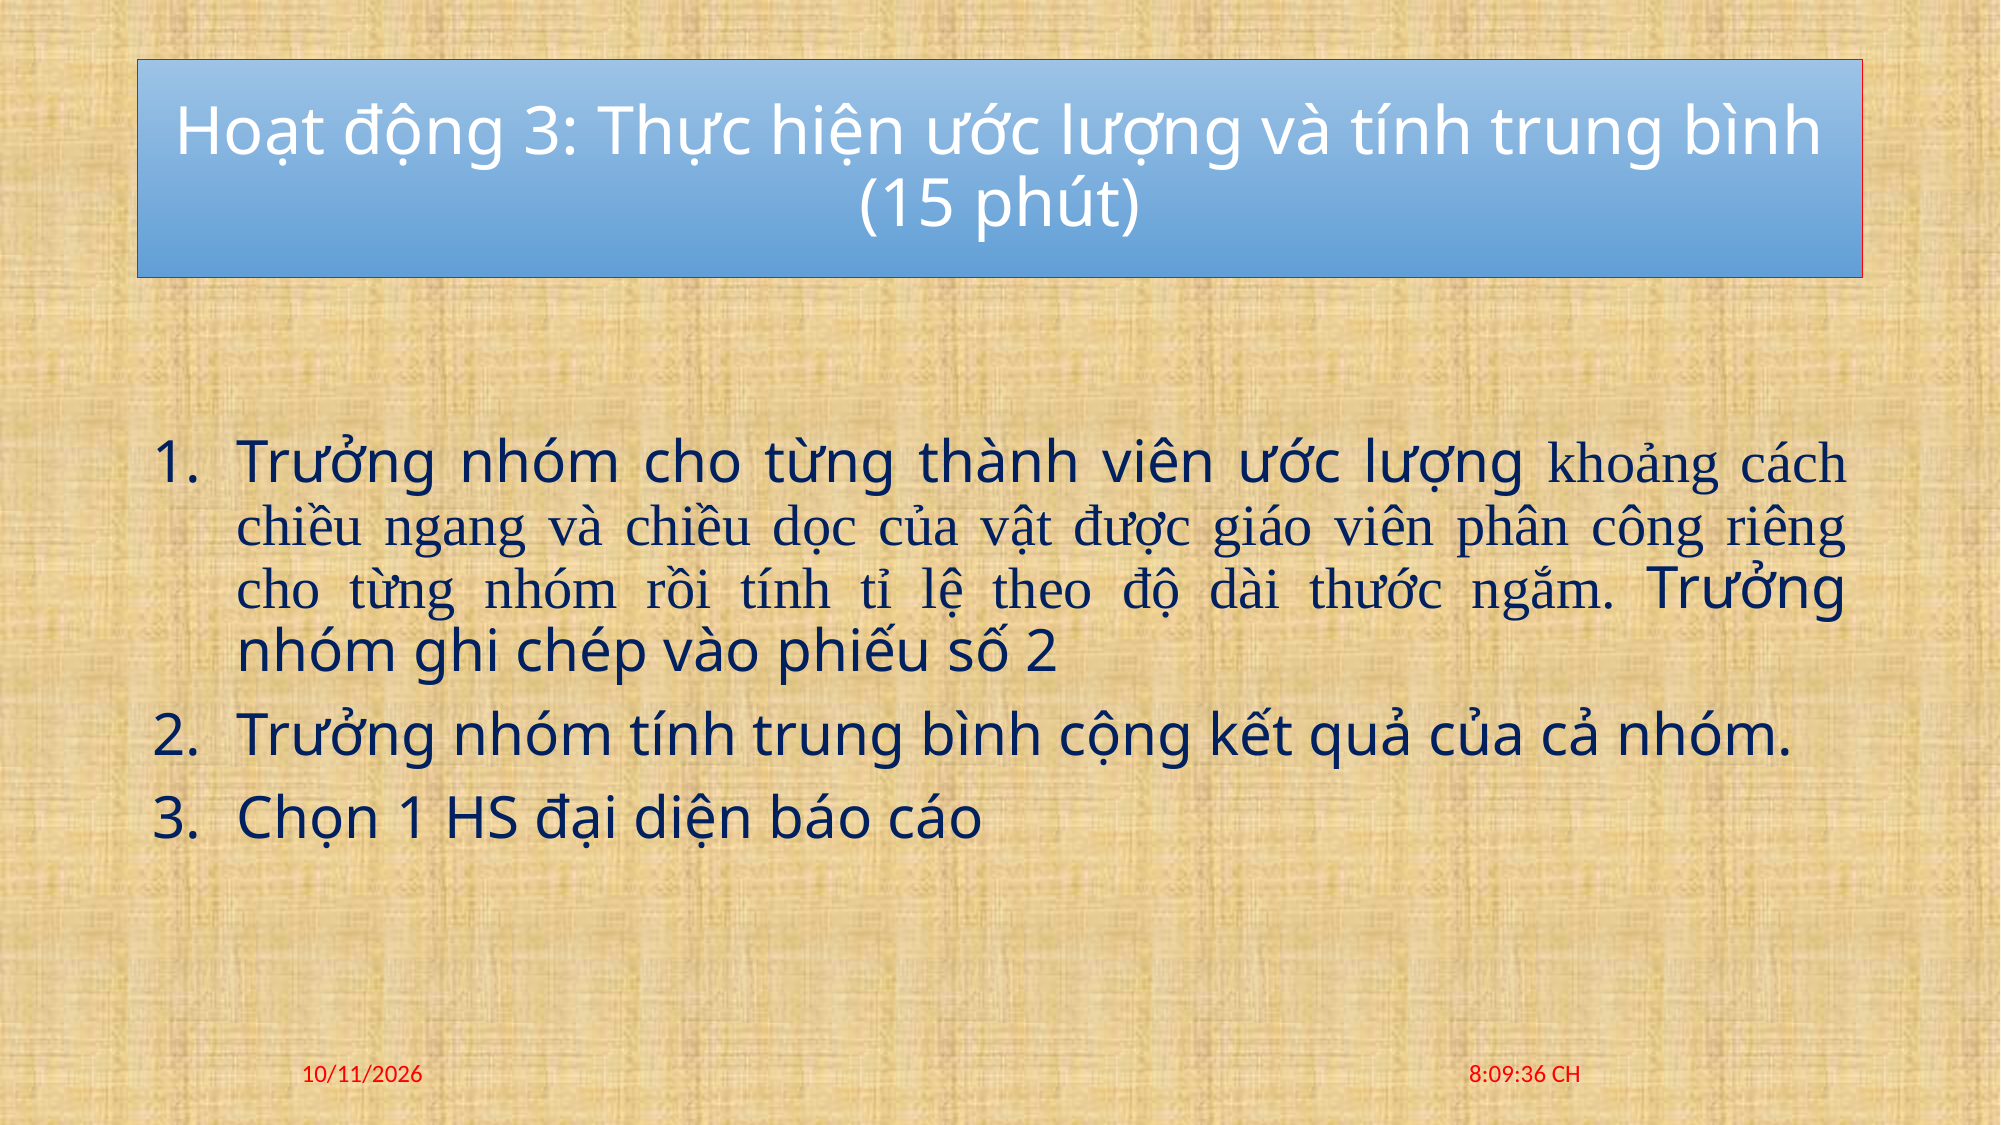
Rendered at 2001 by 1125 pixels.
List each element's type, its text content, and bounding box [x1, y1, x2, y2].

picture [0, 0, 2001, 1125]
title Hoạt động 3: Thực hiện ước lượng và tính trung bình (15 phút) [137, 59, 1863, 278]
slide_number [137, 1042, 588, 1103]
footer 8:09:36 CH [1187, 1042, 1863, 1103]
list Trưởng nhóm cho từng thành viên ước lượng khoảng cách chiều ngang và chiều dọc của vật được giáo viên phân công riêng cho từng nhóm rồi tính tỉ lệ theo độ dài thước ngắm. Trưởng nhóm ghi chép vào phiếu số 2 Trưởng nhóm tính trung bình cộng kết quả của cả nhóm. Chọn 1 HS đại diện báo cáo [137, 424, 1863, 1014]
